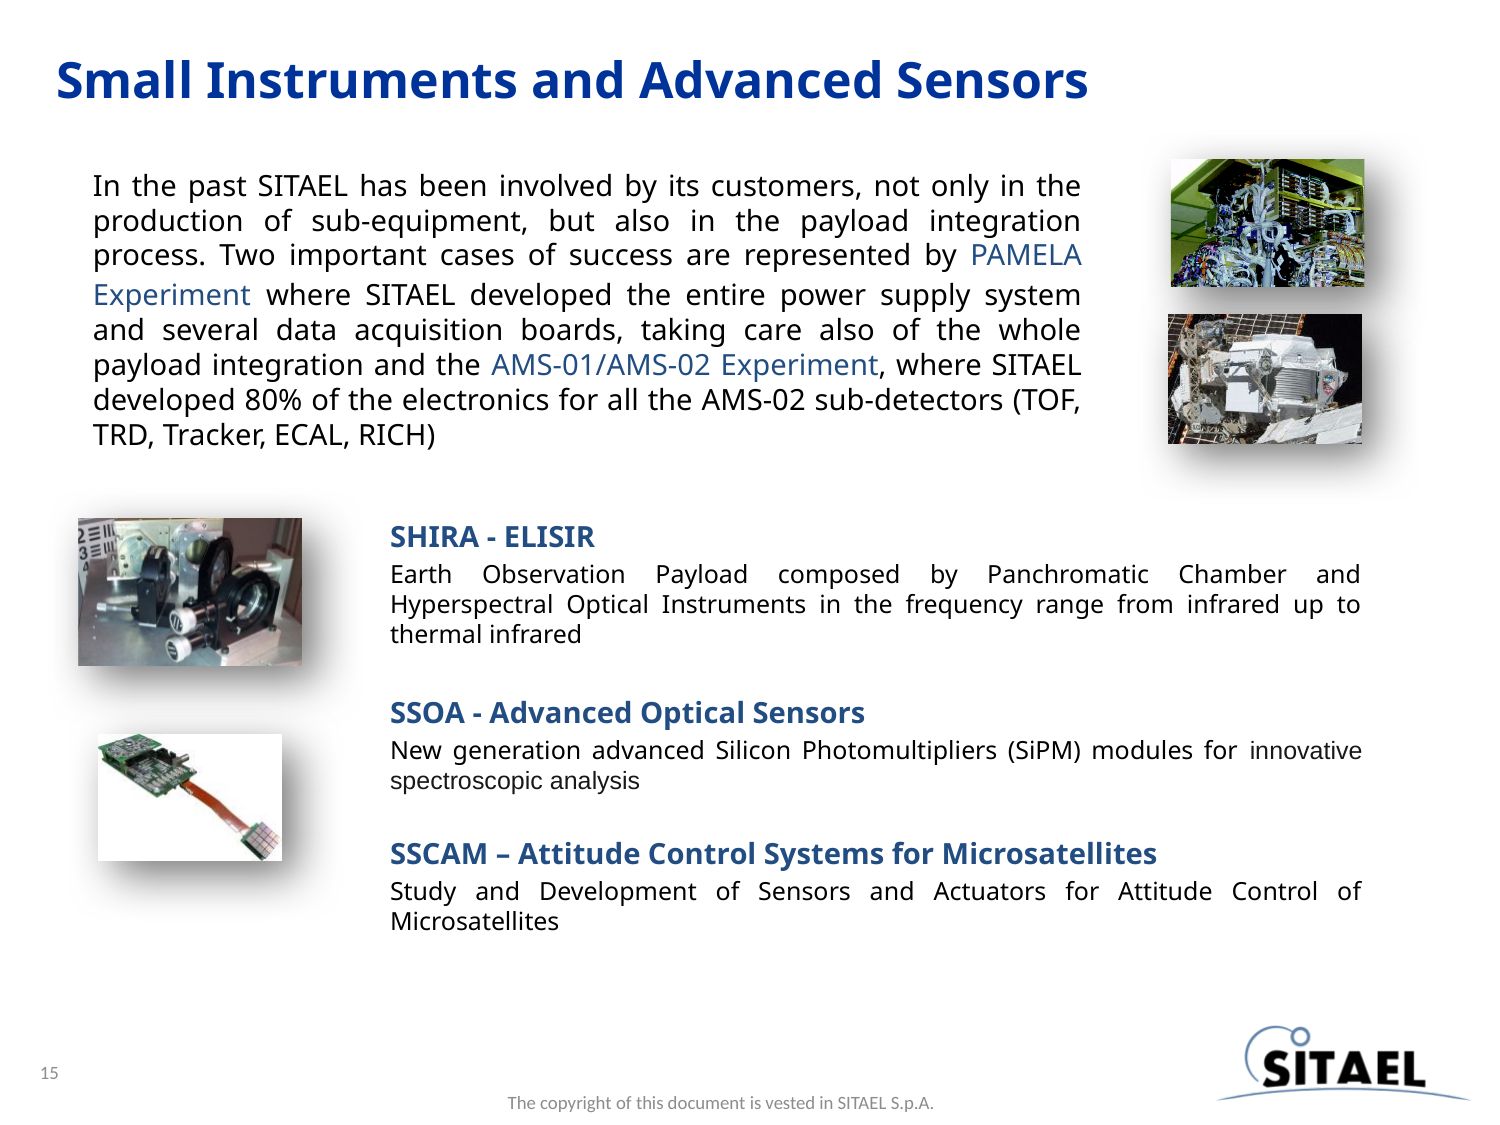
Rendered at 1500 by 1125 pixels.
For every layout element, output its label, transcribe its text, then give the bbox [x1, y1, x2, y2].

picture [1170, 159, 1365, 288]
picture [1167, 314, 1362, 444]
picture [77, 517, 302, 666]
text_box In the past SITAEL has been involved by its customers, not only in the production of sub-equipment, but also in the payload integration process. Two important cases of success are represented by PAMELA Experiment where SITAEL developed the entire power supply system and several data acquisition boards, taking care also of the whole payload integration and the AMS-01/AMS-02 Experiment, where SITAEL developed 80% of the electronics for all the AMS-02 sub-detectors (TOF, TRD, Tracker, ECAL, RICH) [78, 159, 1097, 444]
slide_number 15 [24, 1041, 113, 1102]
text_box SHIRA - ELISIR Earth Observation Payload composed by Panchromatic Chamber and Hyperspectral Optical Instruments in the frequency range from infrared up to thermal infrared SSOA - Advanced Optical Sensors New generation advanced Silicon Photomultipliers (SiPM) modules for innovative spectroscopic analysis SSCAM – Attitude Control Systems for Microsatellites Study and Development of Sensors and Actuators for Attitude Control of Microsatellites [375, 510, 1378, 943]
title Small Instruments and Advanced Sensors [41, 44, 1392, 113]
picture [1211, 1021, 1475, 1106]
footer The copyright of this document is vested in SITAEL S.p.A. [284, 1079, 1157, 1125]
picture [79, 720, 300, 873]
